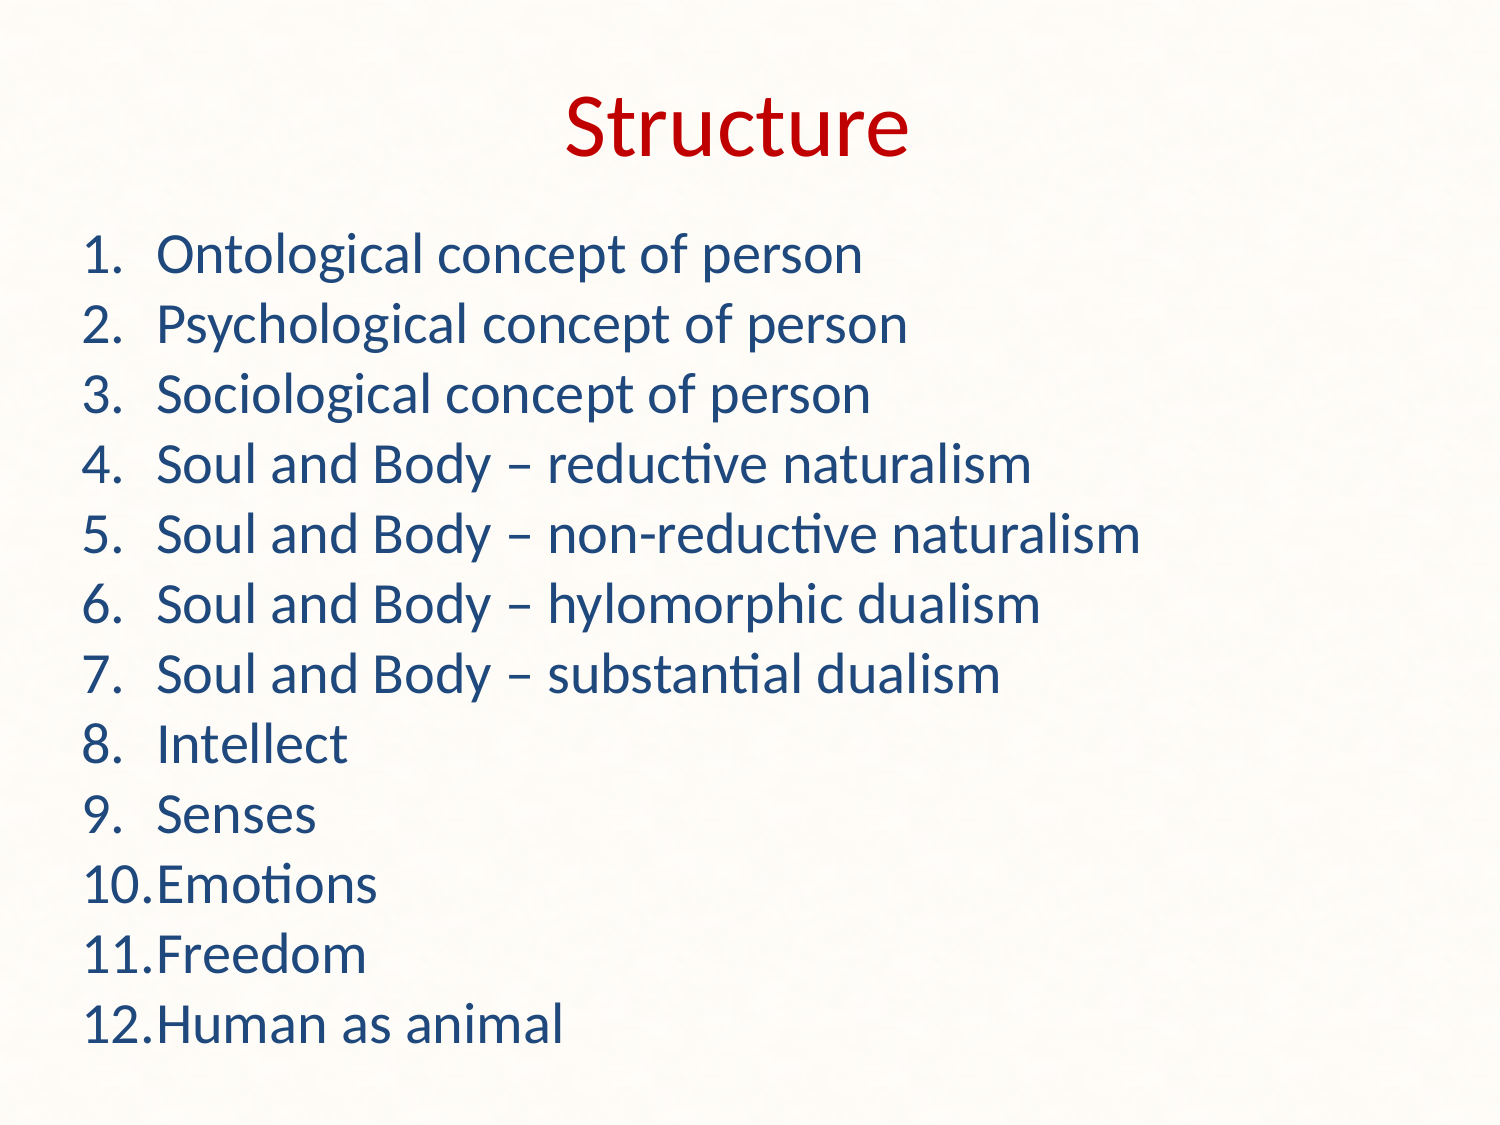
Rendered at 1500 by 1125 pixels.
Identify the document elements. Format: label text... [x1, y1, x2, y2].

text_box Ontological concept of person Psychological concept of person Sociological concept of person Soul and Body – reductive naturalism Soul and Body – non-reductive naturalism Soul and Body – hylomorphic dualism Soul and Body – substantial dualism Intellect Senses Emotions Freedom Human as animal [66, 208, 1461, 1063]
title Structure [100, 54, 1376, 185]
